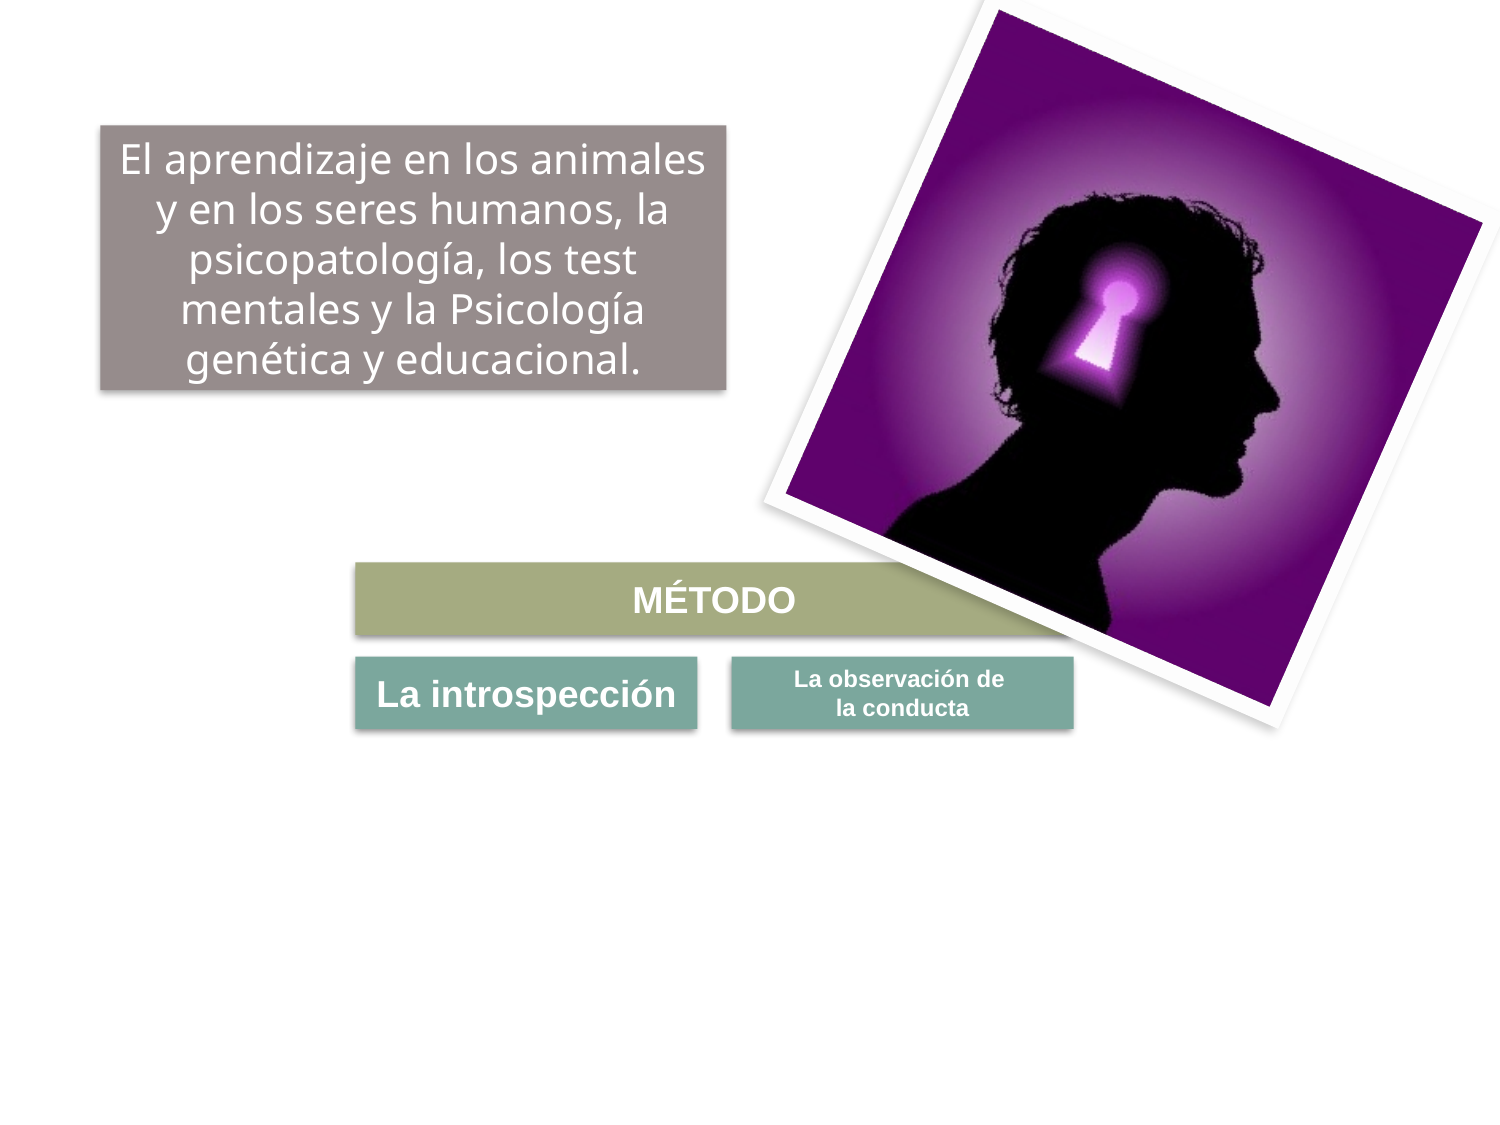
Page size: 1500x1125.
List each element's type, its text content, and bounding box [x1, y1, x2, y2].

text_box El aprendizaje en los animales y en los seres humanos, la psicopatología, los test mentales y la Psicología genética y educacional. [100, 125, 727, 391]
picture [787, 11, 1482, 706]
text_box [265, 562, 1164, 1012]
